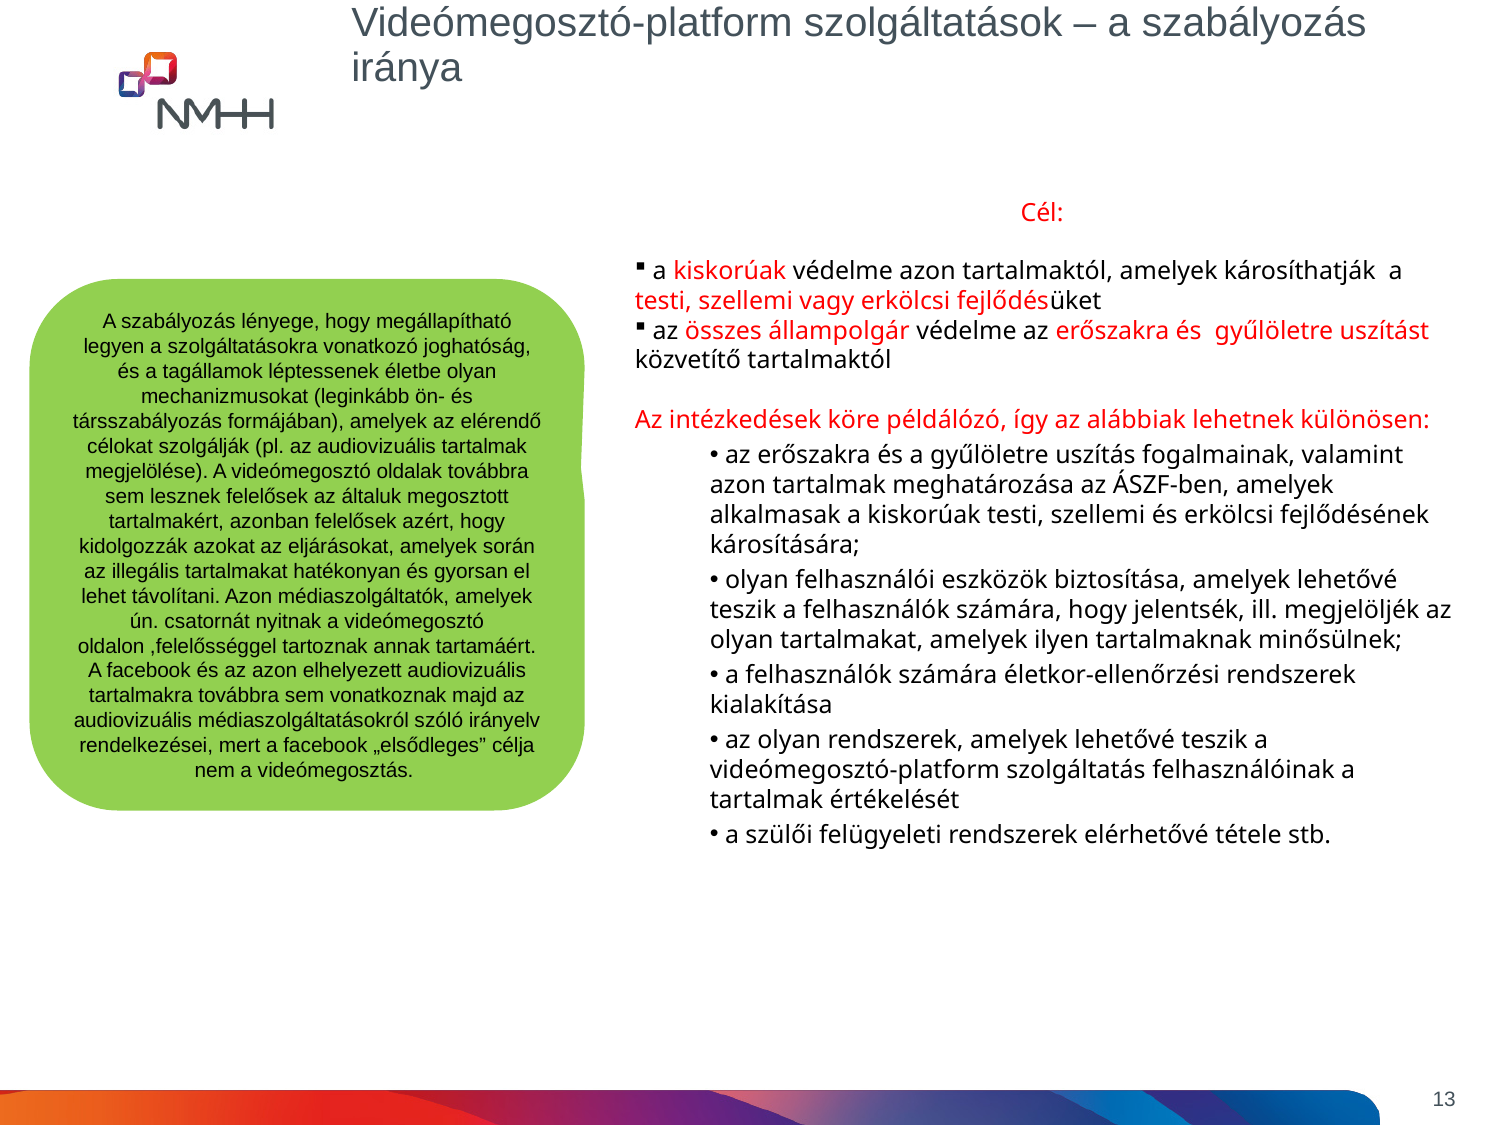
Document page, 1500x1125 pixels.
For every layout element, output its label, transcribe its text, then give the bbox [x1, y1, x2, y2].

list Cél: a kiskorúak védelme azon tartalmaktól, amelyek károsíthatják a testi, szellemi vagy erkölcsi fejlődésüket az összes állampolgár védelme az erőszakra és gyűlöletre uszítást közvetítő tartalmaktól Az intézkedések köre példálózó, így az alábbiak lehetnek különösen: az erőszakra és a gyűlöletre uszítás fogalmainak, valamint azon tartalmak meghatározása az ÁSZF-ben, amelyek alkalmasak a kiskorúak testi, szellemi és erkölcsi fejlődésének károsítására; olyan felhasználói eszközök biztosítása, amelyek lehetővé teszik a felhasználók számára, hogy jelentsék, ill. megjelöljék az olyan tartalmakat, amelyek ilyen tartalmaknak minősülnek; a felhasználók számára életkor-ellenőrzési rendszerek kialakítása az olyan rendszerek, amelyek lehetővé teszik a videómegosztó-platform szolgáltatás felhasználóinak a tartalmak értékelését a szülői felügyeleti rendszerek elérhetővé tétele stb. [620, 160, 1471, 1077]
list Videómegosztó-platform szolgáltatások – a szabályozás iránya [336, 0, 1402, 90]
text_box A szabályozás lényege, hogy megállapítható legyen a szolgáltatásokra vonatkozó joghatóság, és a tagállamok léptessenek életbe olyan mechanizmusokat (leginkább ön- és társszabályozás formájában), amelyek az elérendő célokat szolgálják (pl. az audiovizuális tartalmak megjelölése). A videómegosztó oldalak továbbra sem lesznek felelősek az általuk megosztott tartalmakért, azonban felelősek azért, hogy kidolgozzák azokat az eljárásokat, amelyek során az illegális tartalmakat hatékonyan és gyorsan el lehet távolítani. Azon médiaszolgáltatók, amelyek ún. csatornát nyitnak a videómegosztó oldalon ,felelősséggel tartoznak annak tartamáért. A facebook és az azon elhelyezett audiovizuális tartalmakra továbbra sem vonatkoznak majd az audiovizuális médiaszolgáltatásokról szóló irányelv rendelkezései, mert a facebook „elsődleges” célja nem a videómegosztás. [27, 276, 587, 813]
picture [0, 0, 1500, 1125]
